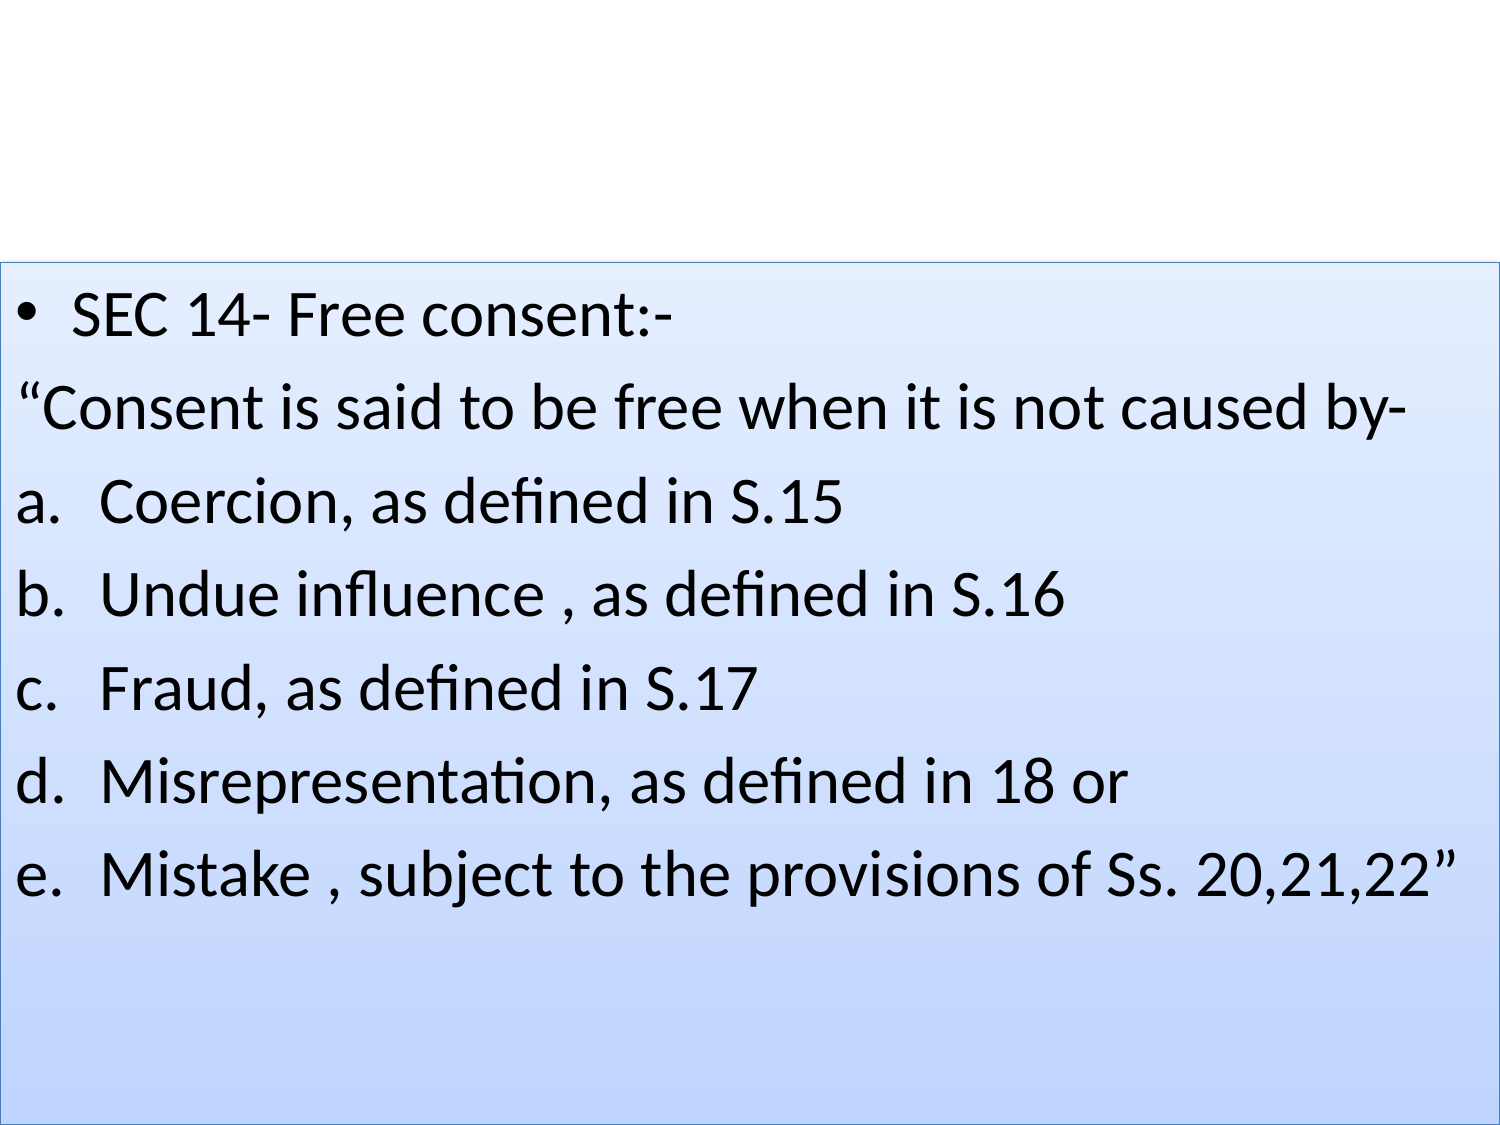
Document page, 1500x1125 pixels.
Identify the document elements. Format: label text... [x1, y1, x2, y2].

list SEC 14- Free consent:- “Consent is said to be free when it is not caused by- Coercion, as defined in S.15 Undue influence , as defined in S.16 Fraud, as defined in S.17 Misrepresentation, as defined in 18 or Mistake , subject to the provisions of Ss. 20,21,22” [0, 262, 1500, 1125]
